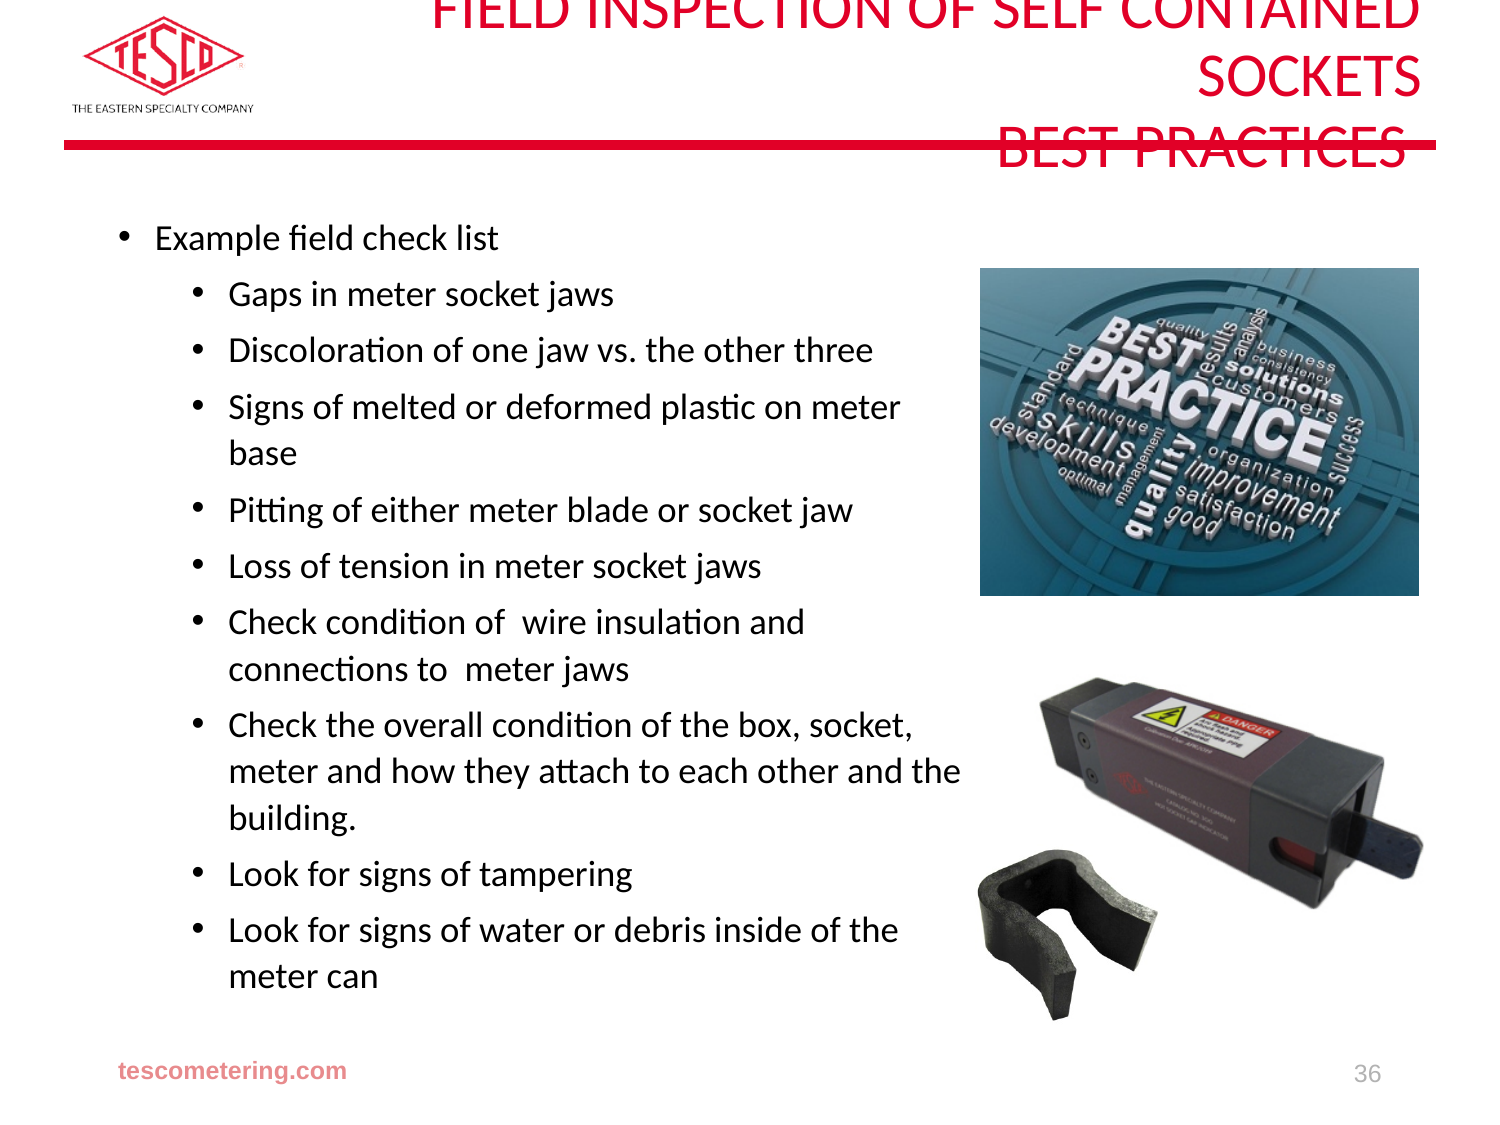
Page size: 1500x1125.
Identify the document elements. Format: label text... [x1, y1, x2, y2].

picture [980, 268, 1419, 597]
list Example field check list Gaps in meter socket jaws Discoloration of one jaw vs. the other three Signs of melted or deformed plastic on meter base Pitting of either meter blade or socket jaw Loss of tension in meter socket jaws Check condition of wire insulation and connections to meter jaws Check the overall condition of the box, socket, meter and how they attach to each other and the building. Look for signs of tampering Look for signs of water or debris inside of the meter can [103, 214, 981, 1010]
slide_number 36 [1059, 1042, 1397, 1103]
picture [72, 9, 256, 121]
footer tescometering.com [103, 1039, 610, 1100]
picture [975, 649, 1440, 1025]
title Field Inspection of Self Contained Sockets Best Practices [255, 22, 1438, 134]
